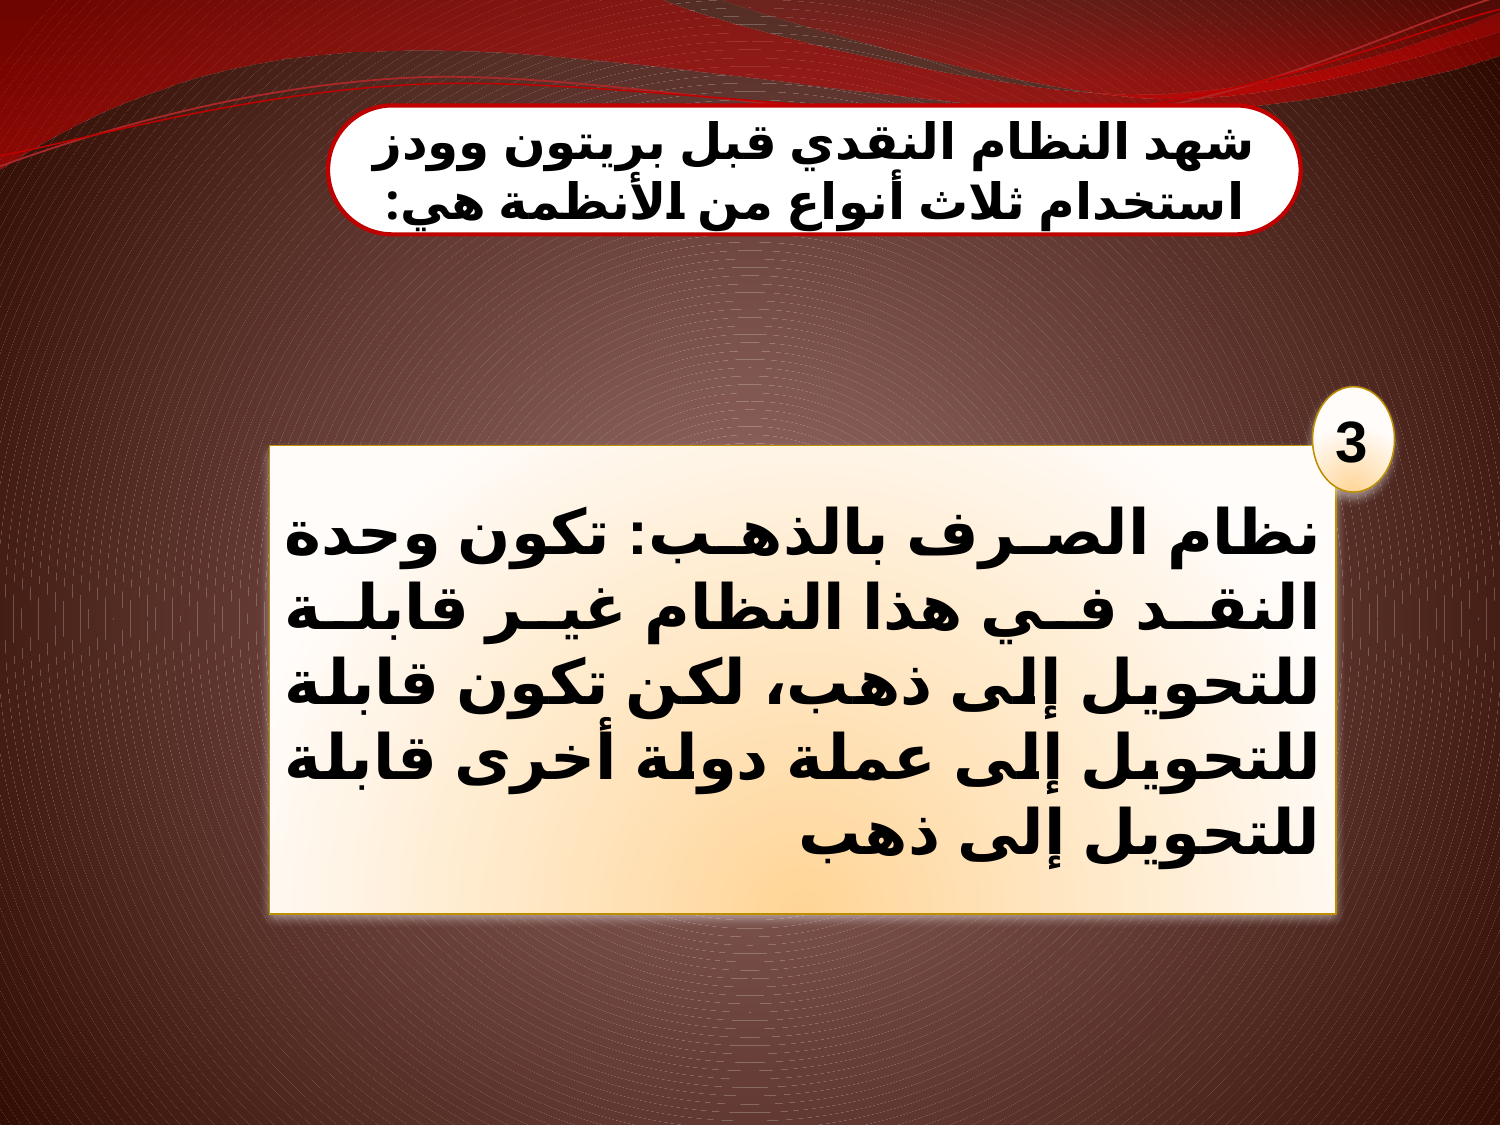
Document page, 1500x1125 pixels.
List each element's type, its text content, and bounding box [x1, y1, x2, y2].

text_box 3 [1311, 385, 1396, 493]
text_box نظام الصرف بالذهب: تكون وحدة النقد في هذا النظام غير قابلة للتحويل إلى ذهب، لكن تكون قابلة للتحويل إلى عملة دولة أخرى قابلة للتحويل إلى ذهب [269, 445, 1337, 915]
text_box شهد النظام النقدي قبل بريتون وودز استخدام ثلاث أنواع من الأنظمة هي: [325, 103, 1303, 237]
